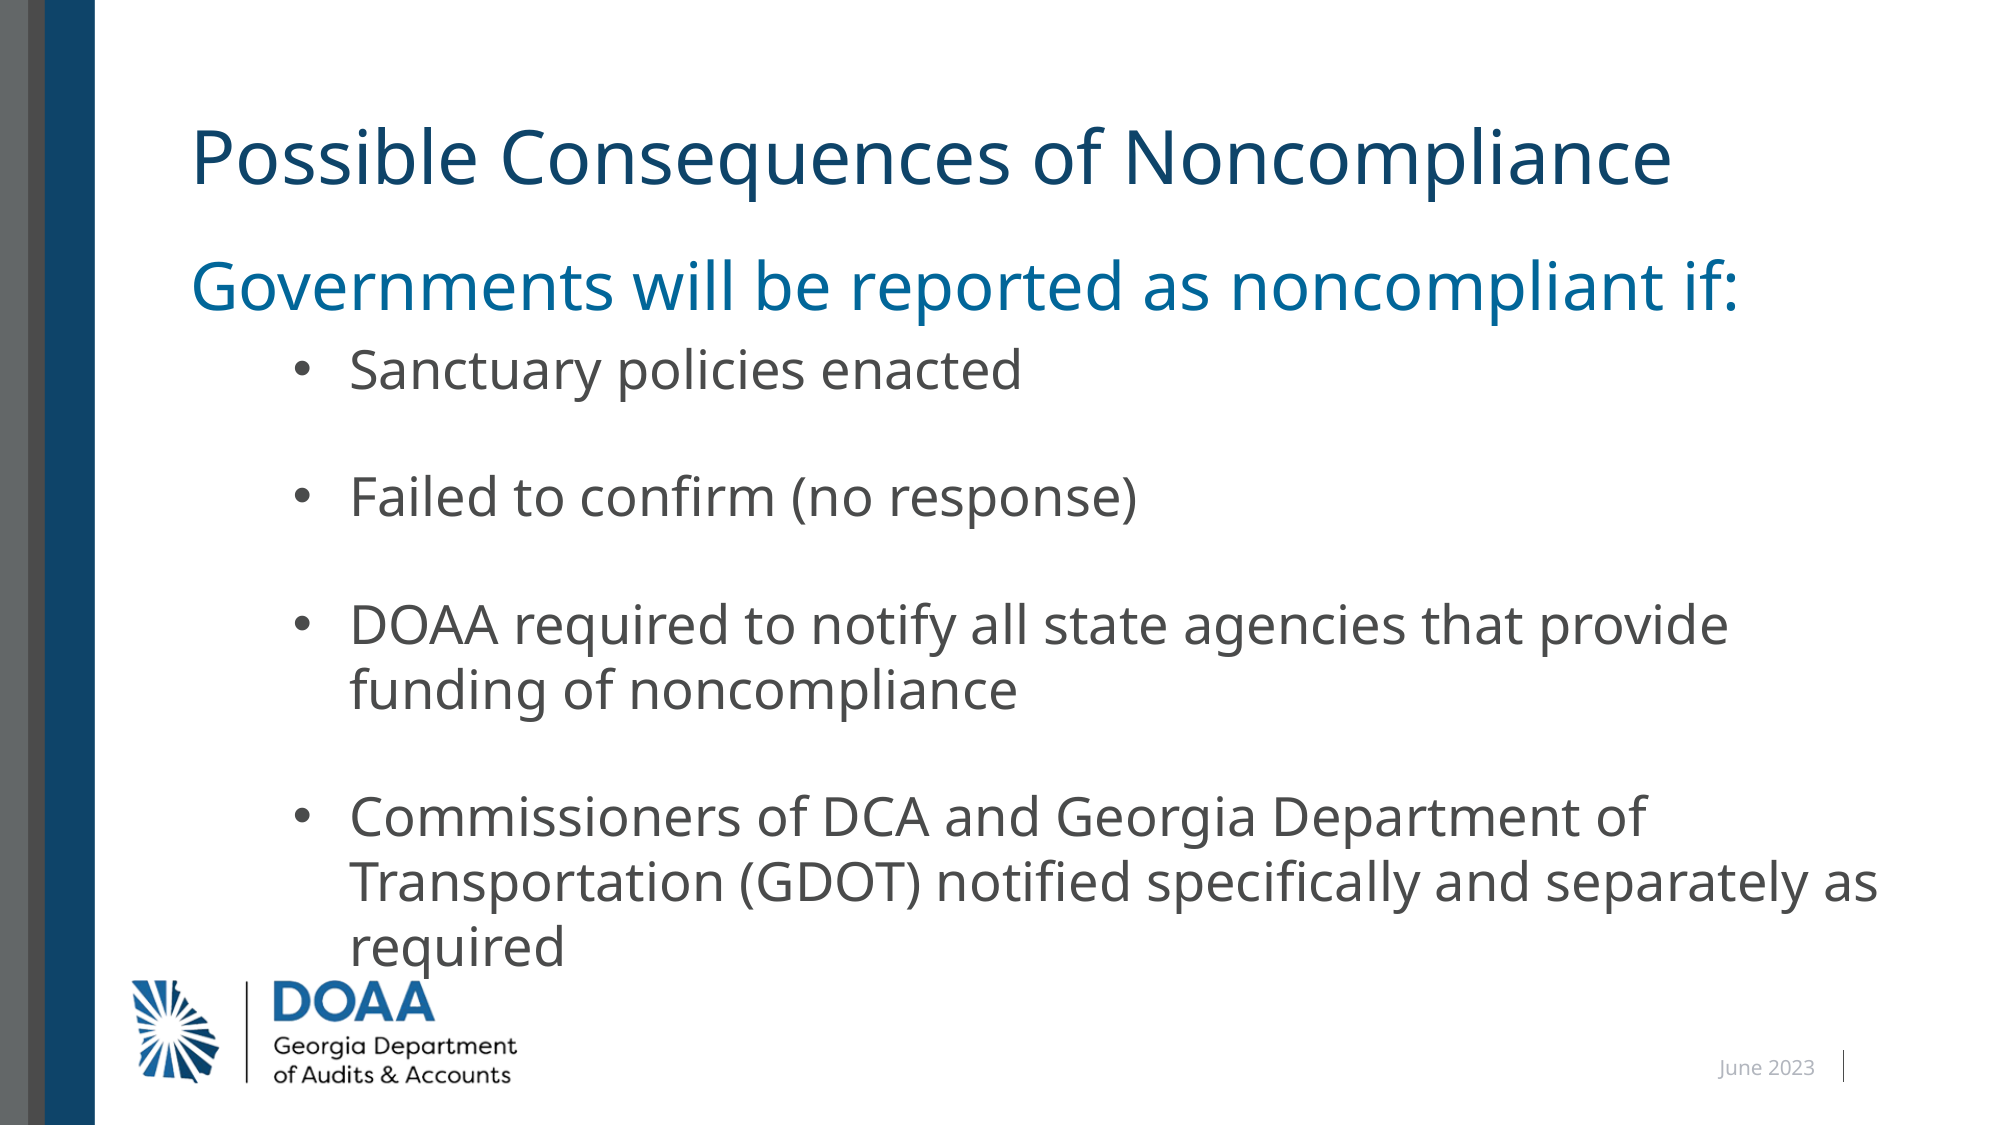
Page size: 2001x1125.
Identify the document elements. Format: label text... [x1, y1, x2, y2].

list Governments will be reported as noncompliant if: Sanctuary policies enacted Failed to confirm (no response) DOAA required to notify all state agencies that provide funding of noncompliance Commissioners of DCA and Georgia Department of Transportation (GDOT) notified specifically and separately as required [175, 245, 1901, 881]
picture [0, 0, 2001, 1125]
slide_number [1618, 1053, 1830, 1082]
title Possible Consequences of Noncompliance [175, 112, 1901, 229]
